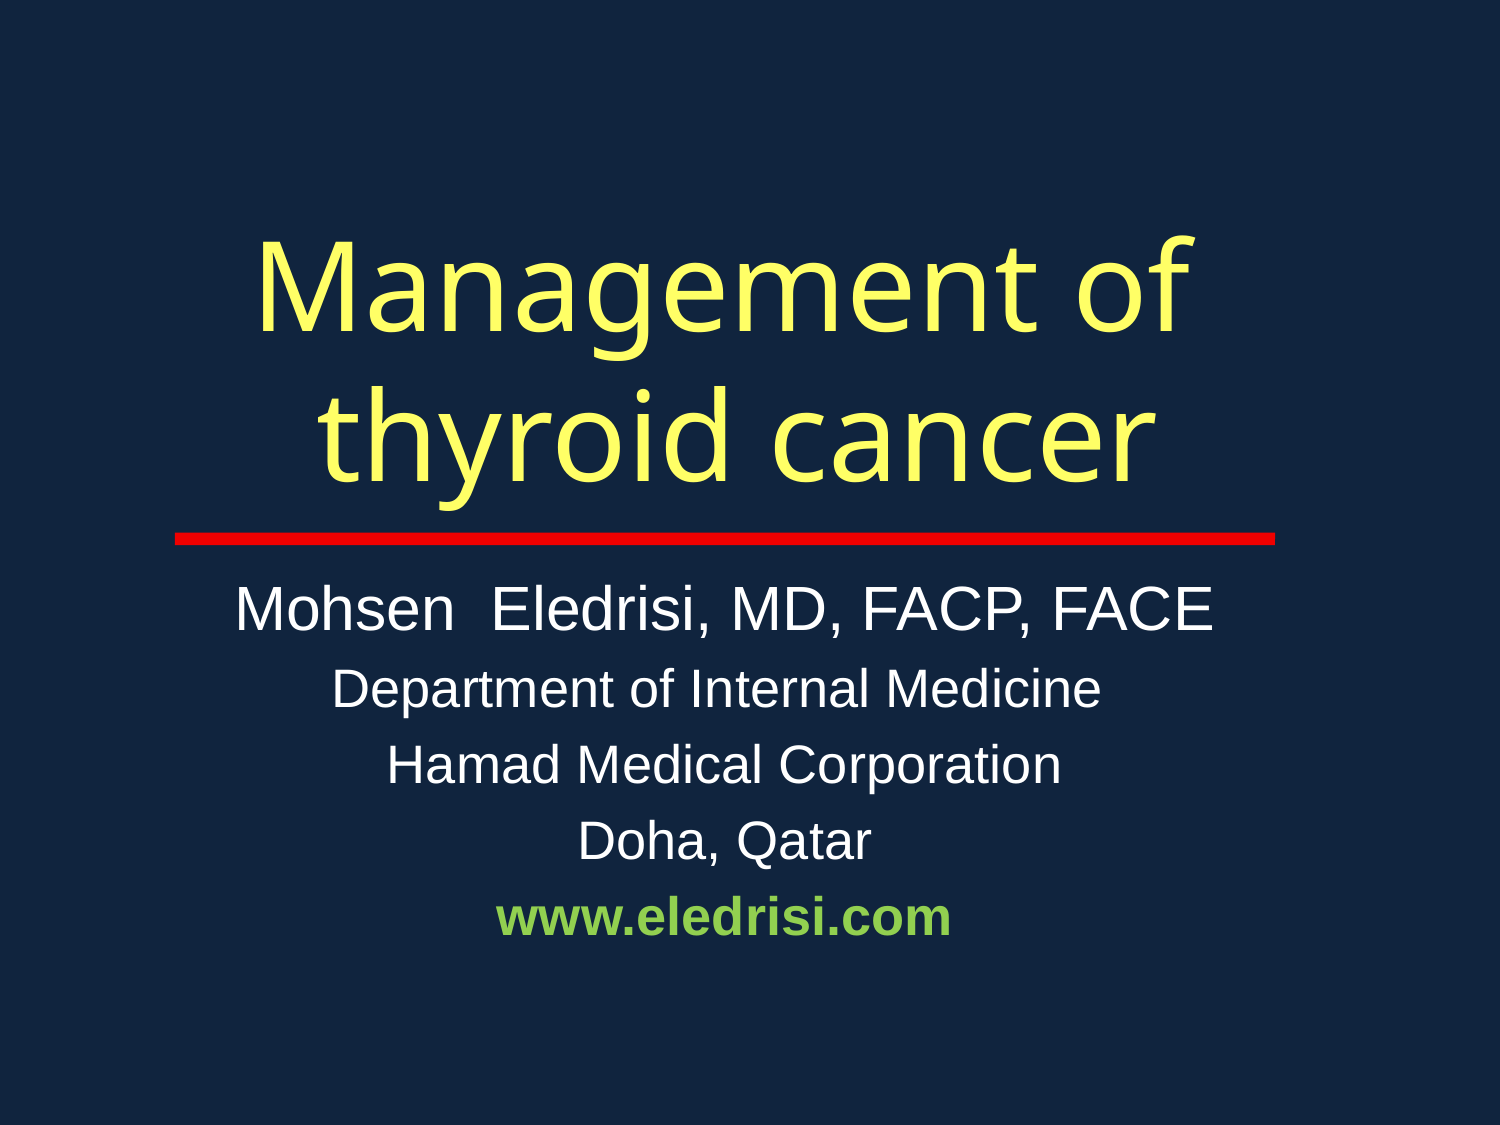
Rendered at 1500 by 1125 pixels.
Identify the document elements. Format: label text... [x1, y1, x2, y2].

list Mohsen Eledrisi, MD, FACP, FACE Department of Internal Medicine Hamad Medical Corporation Doha, Qatar www.eledrisi.com [87, 467, 1363, 1125]
title Management of thyroid cancer [0, 262, 1488, 450]
